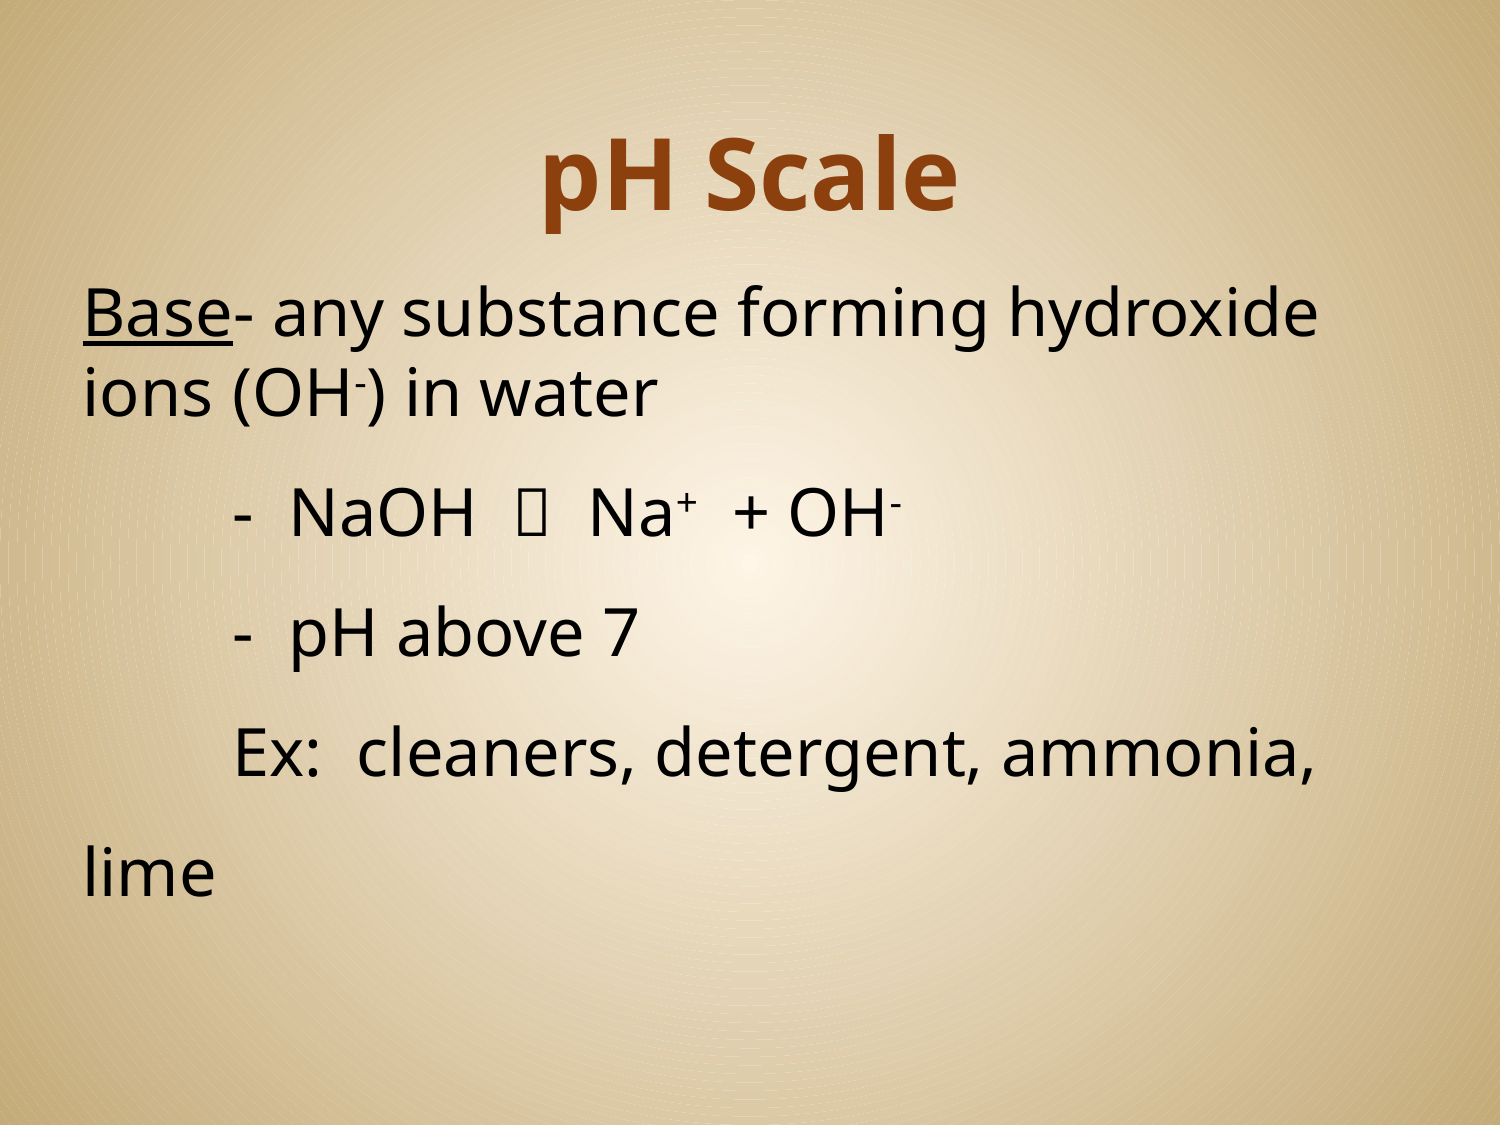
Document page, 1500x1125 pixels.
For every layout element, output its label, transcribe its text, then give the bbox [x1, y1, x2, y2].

list Base- any substance forming hydroxide ions (OH-) in water - NaOH  Na+ + OH- - pH above 7 Ex: cleaners, detergent, ammonia, lime [75, 262, 1425, 1005]
title pH Scale [75, 50, 1425, 238]
